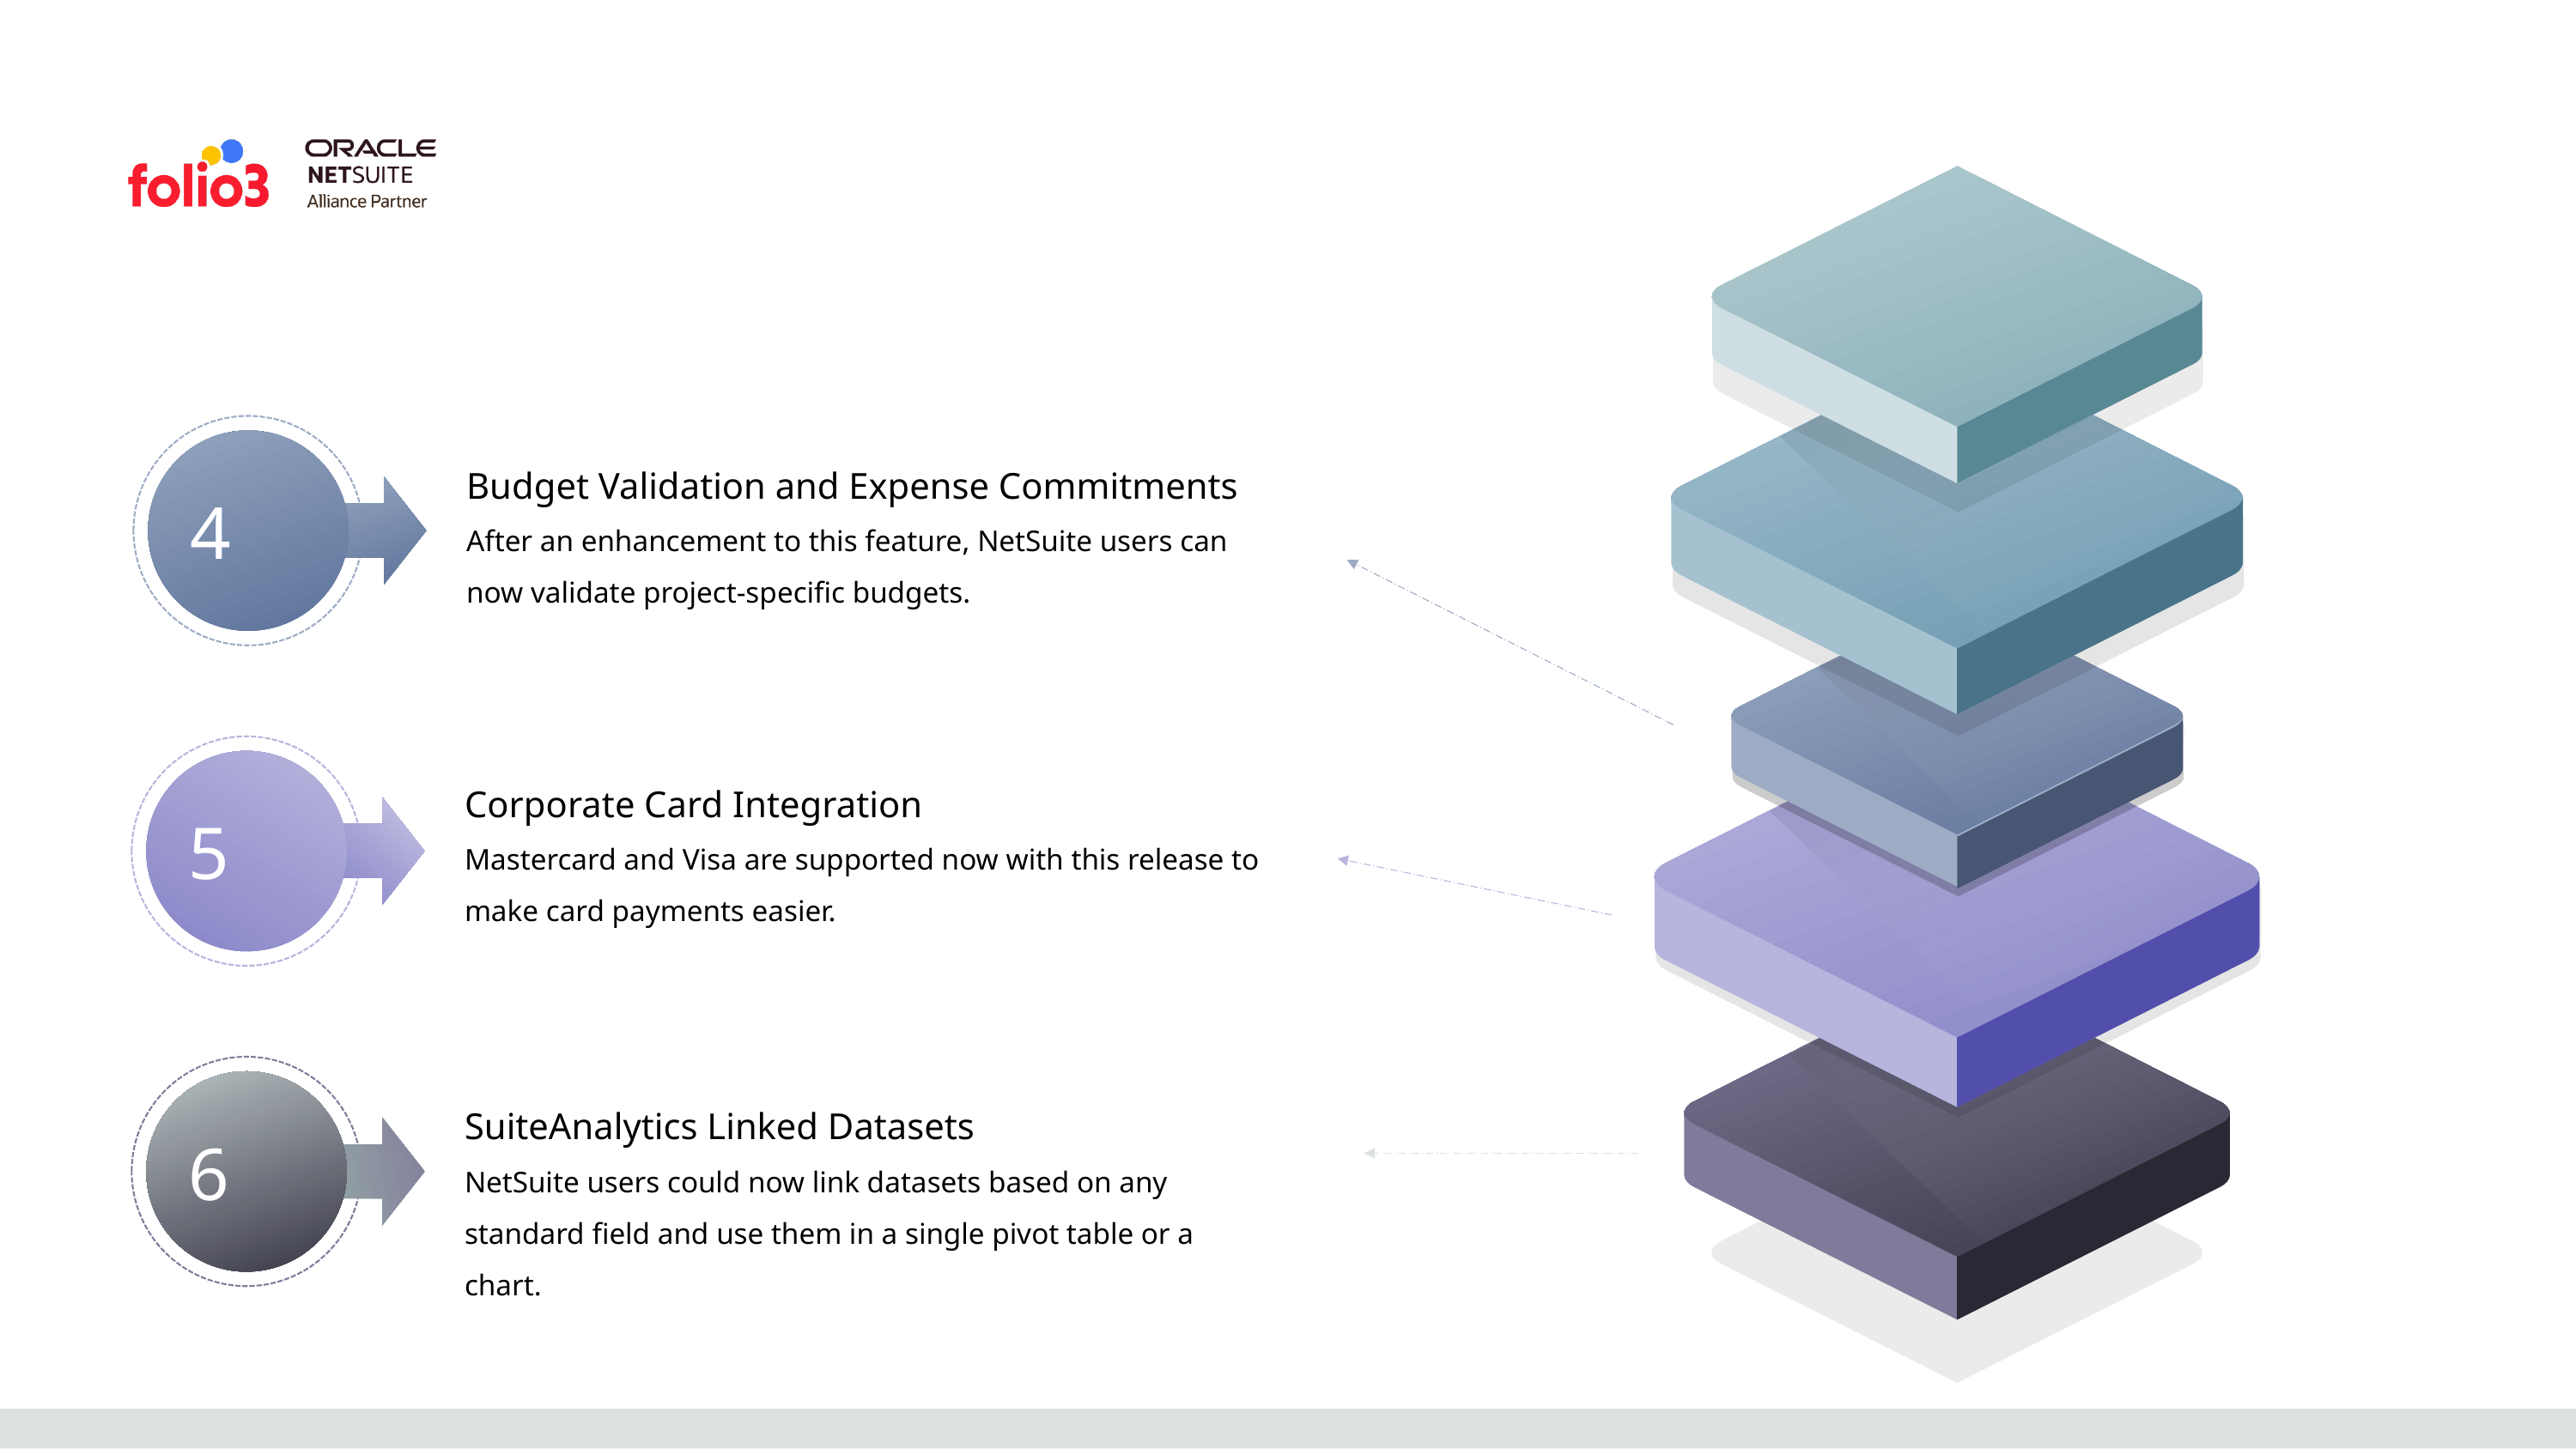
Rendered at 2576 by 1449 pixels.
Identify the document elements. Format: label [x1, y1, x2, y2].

text_box [1337, 858, 1613, 915]
text_box [131, 736, 1288, 967]
text_box [1654, 166, 2261, 1383]
text_box [131, 1056, 1288, 1287]
text_box [0, 1408, 2576, 1449]
picture [125, 130, 440, 212]
text_box [1346, 559, 1674, 725]
text_box [133, 415, 1290, 646]
